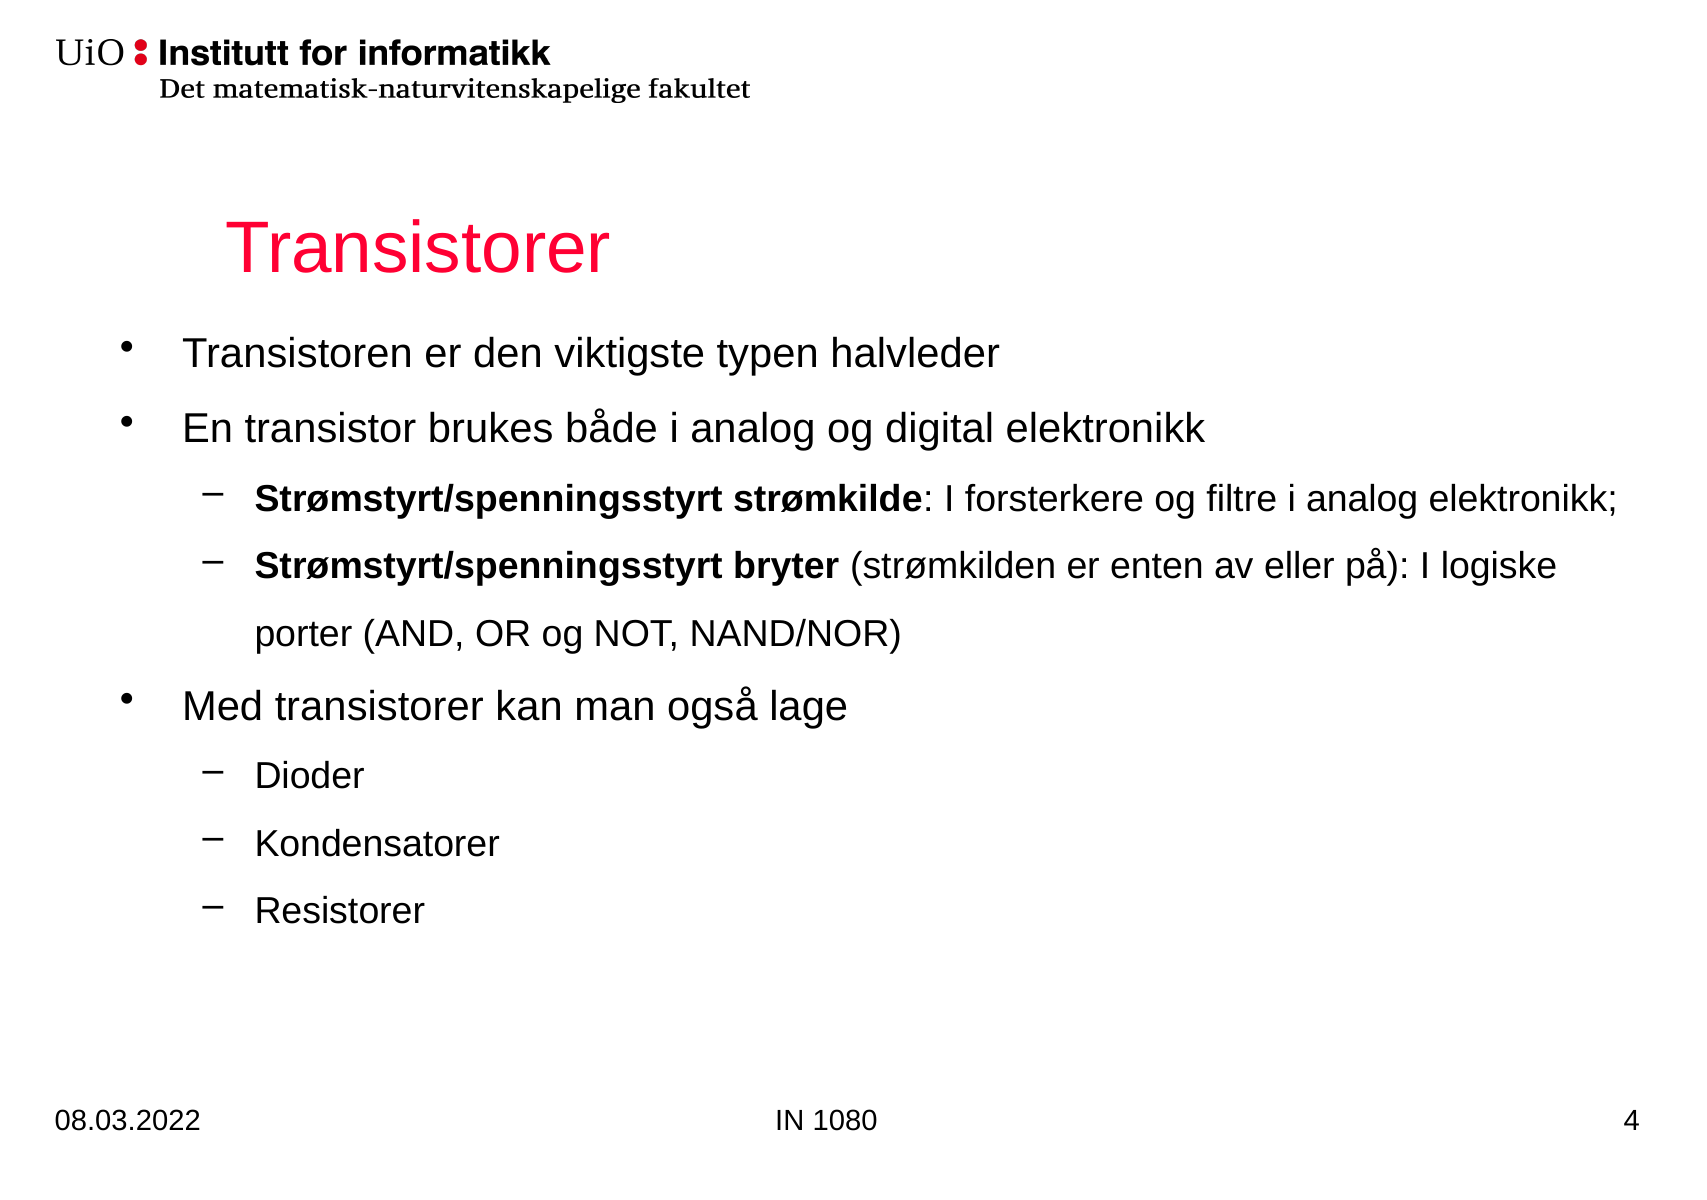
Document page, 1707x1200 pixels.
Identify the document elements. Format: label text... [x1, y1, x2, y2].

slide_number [37, 1093, 394, 1174]
list Transistoren er den viktigste typen halvleder En transistor brukes både i analog og digital elektronikk Strømstyrt/spenningsstyrt strømkilde: I forsterkere og filtre i analog elektronikk; Strømstyrt/spenningsstyrt bryter (strømkilden er enten av eller på): I logiske porter (AND, OR og NOT, NAND/NOR) Med transistorer kan man også lage Dioder Kondensatorer Resistorer [102, 292, 1657, 1032]
footer IN 1080 [758, 1093, 913, 1174]
picture [56, 39, 750, 103]
slide_number 4 [1528, 1093, 1657, 1174]
title Transistorer [208, 189, 1634, 292]
